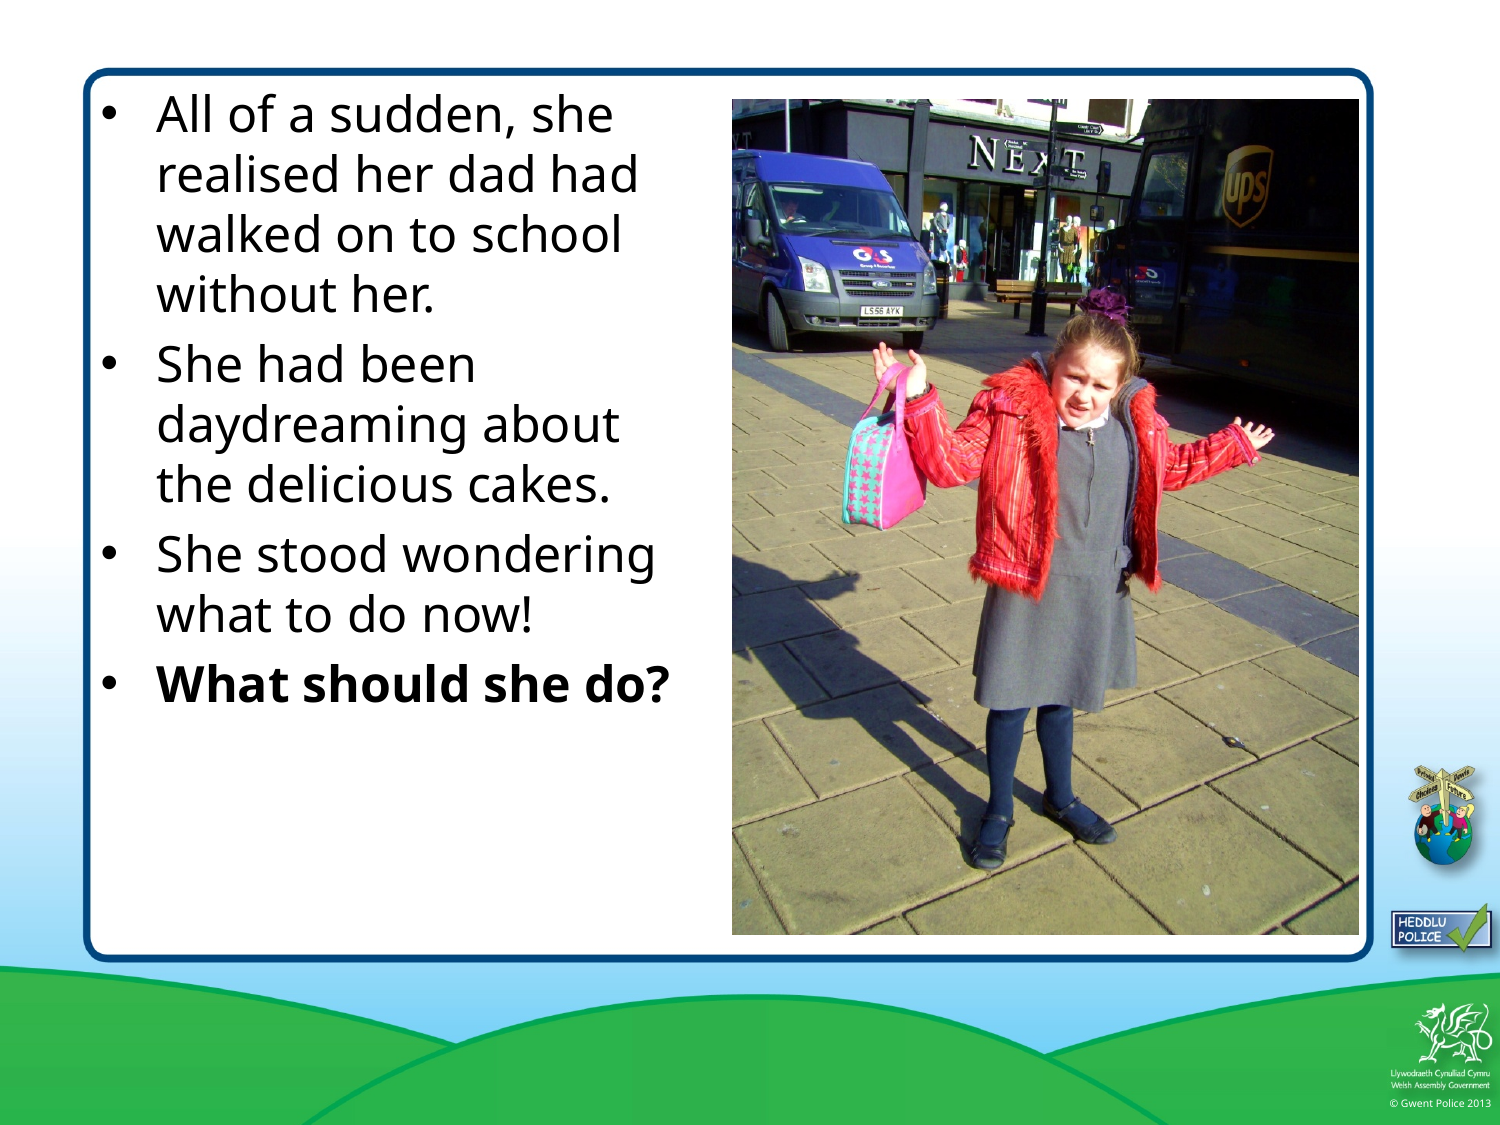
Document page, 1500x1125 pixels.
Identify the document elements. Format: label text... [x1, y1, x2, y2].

picture [0, 0, 1500, 1125]
list All of a sudden, she realised her dad had walked on to school without her. She had been daydreaming about the delicious cakes. She stood wondering what to do now! What should she do? [85, 74, 712, 950]
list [732, 84, 1359, 950]
